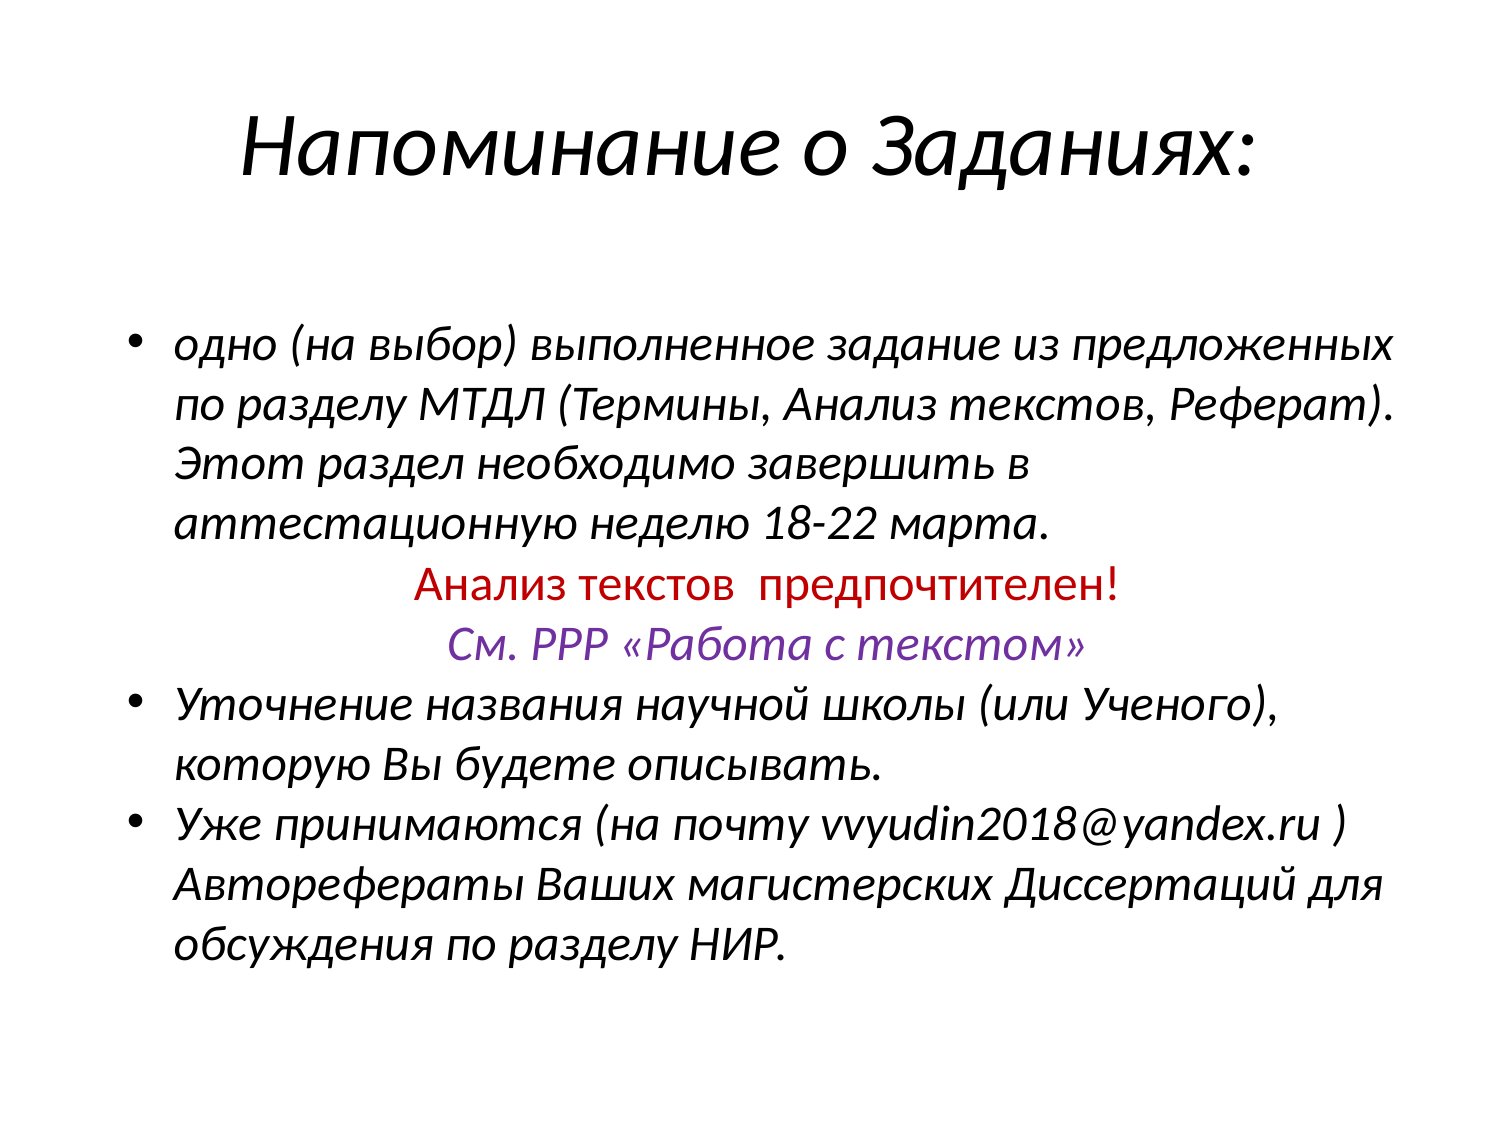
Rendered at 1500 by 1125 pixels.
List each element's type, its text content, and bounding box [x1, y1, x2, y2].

text_box одно (на выбор) выполненное задание из предложенных по разделу МТДЛ (Термины, Анализ текстов, Реферат). Этот раздел необходимо завершить в аттестационную неделю 18-22 марта. Анализ текстов предпочтителен! См. РРР «Работа с текстом» Уточнение названия научной школы (или Ученого), которую Вы будете описывать. Уже принимаются (на почту vvyudin2018@yandex.ru ) Авторефераты Ваших магистерских Диссертаций для обсуждения по разделу НИР. [112, 302, 1424, 1038]
title Напоминание о Заданиях: [75, 45, 1425, 233]
